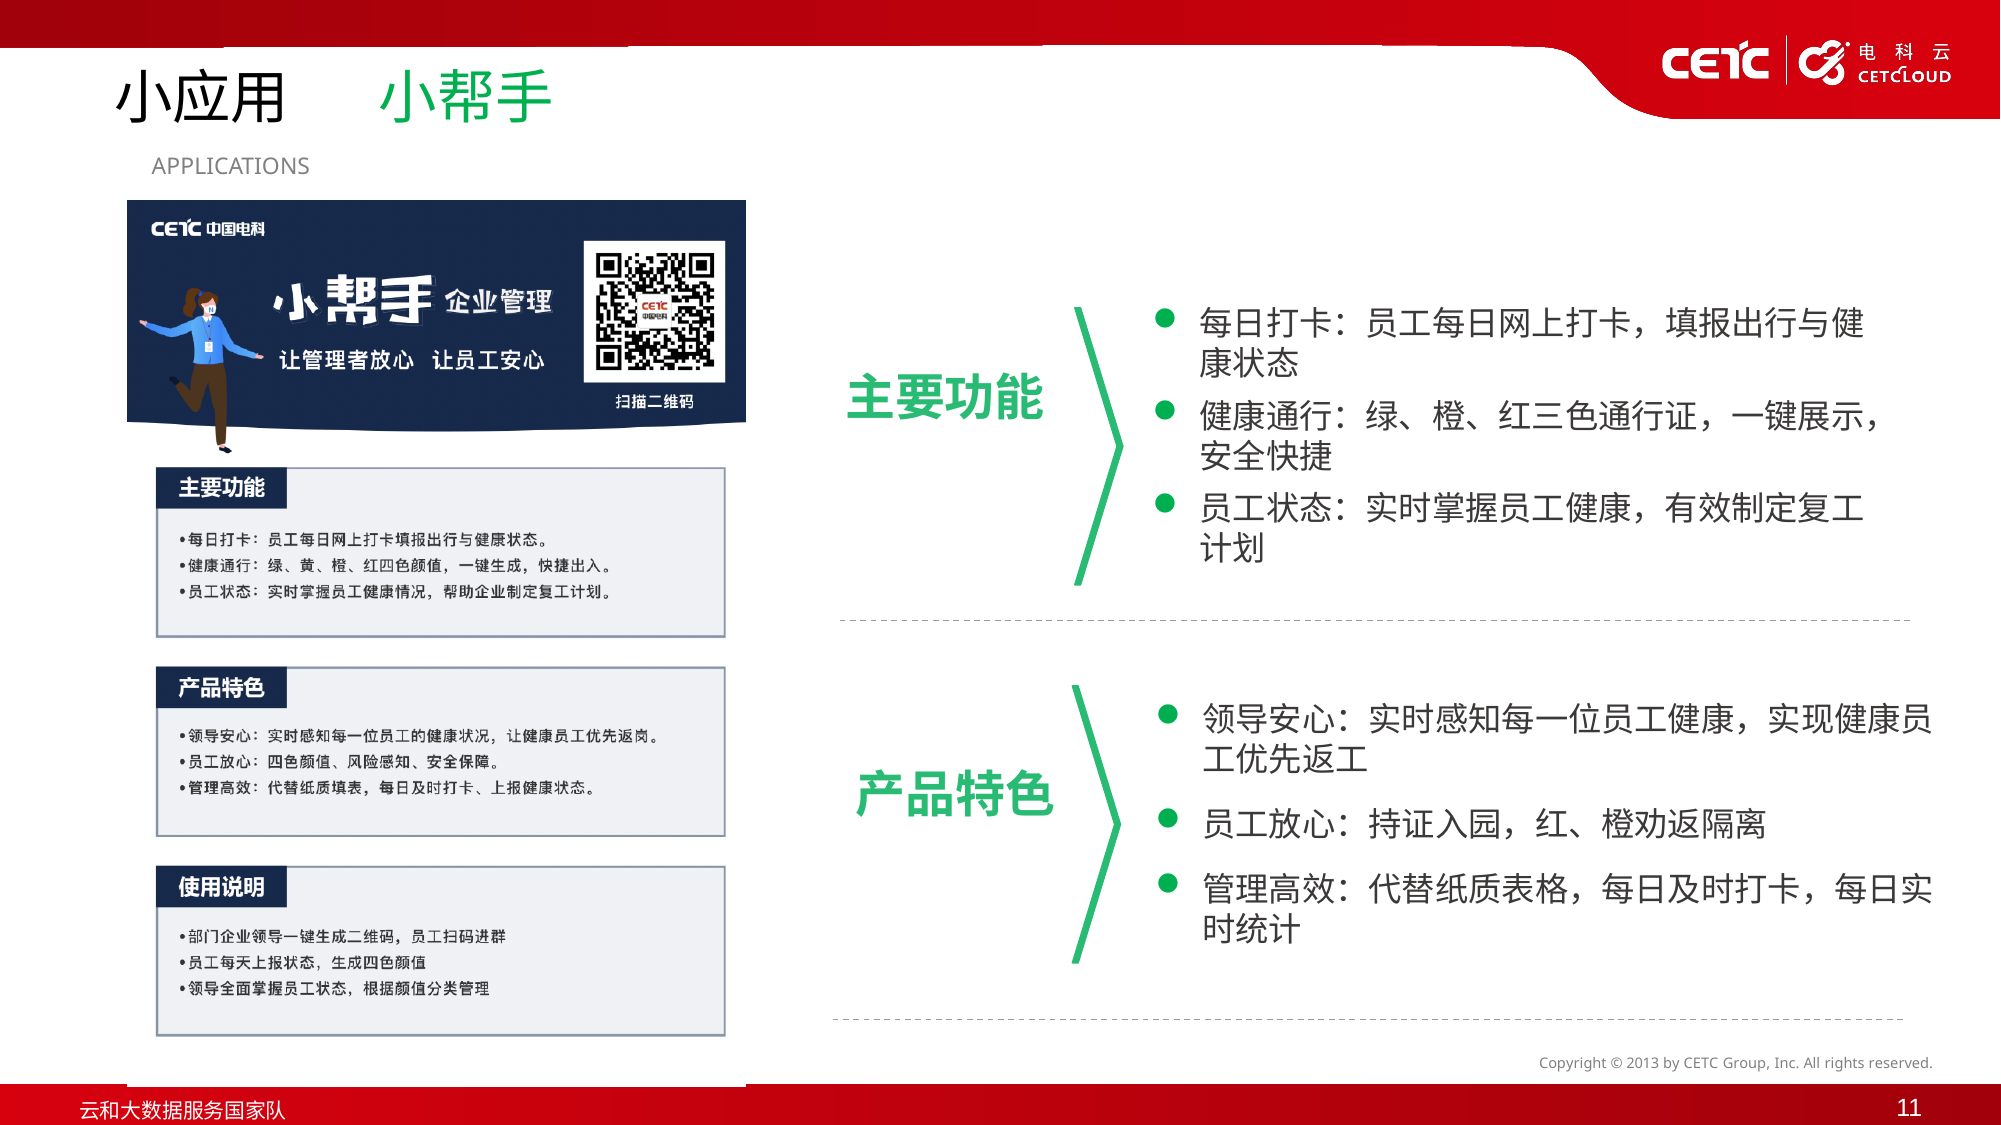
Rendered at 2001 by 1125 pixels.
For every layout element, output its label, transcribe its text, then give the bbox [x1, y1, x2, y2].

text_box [0, 151, 1970, 1028]
picture [127, 200, 746, 1087]
text_box 小应用 小帮手 [0, 59, 776, 130]
picture [1653, 22, 1964, 96]
